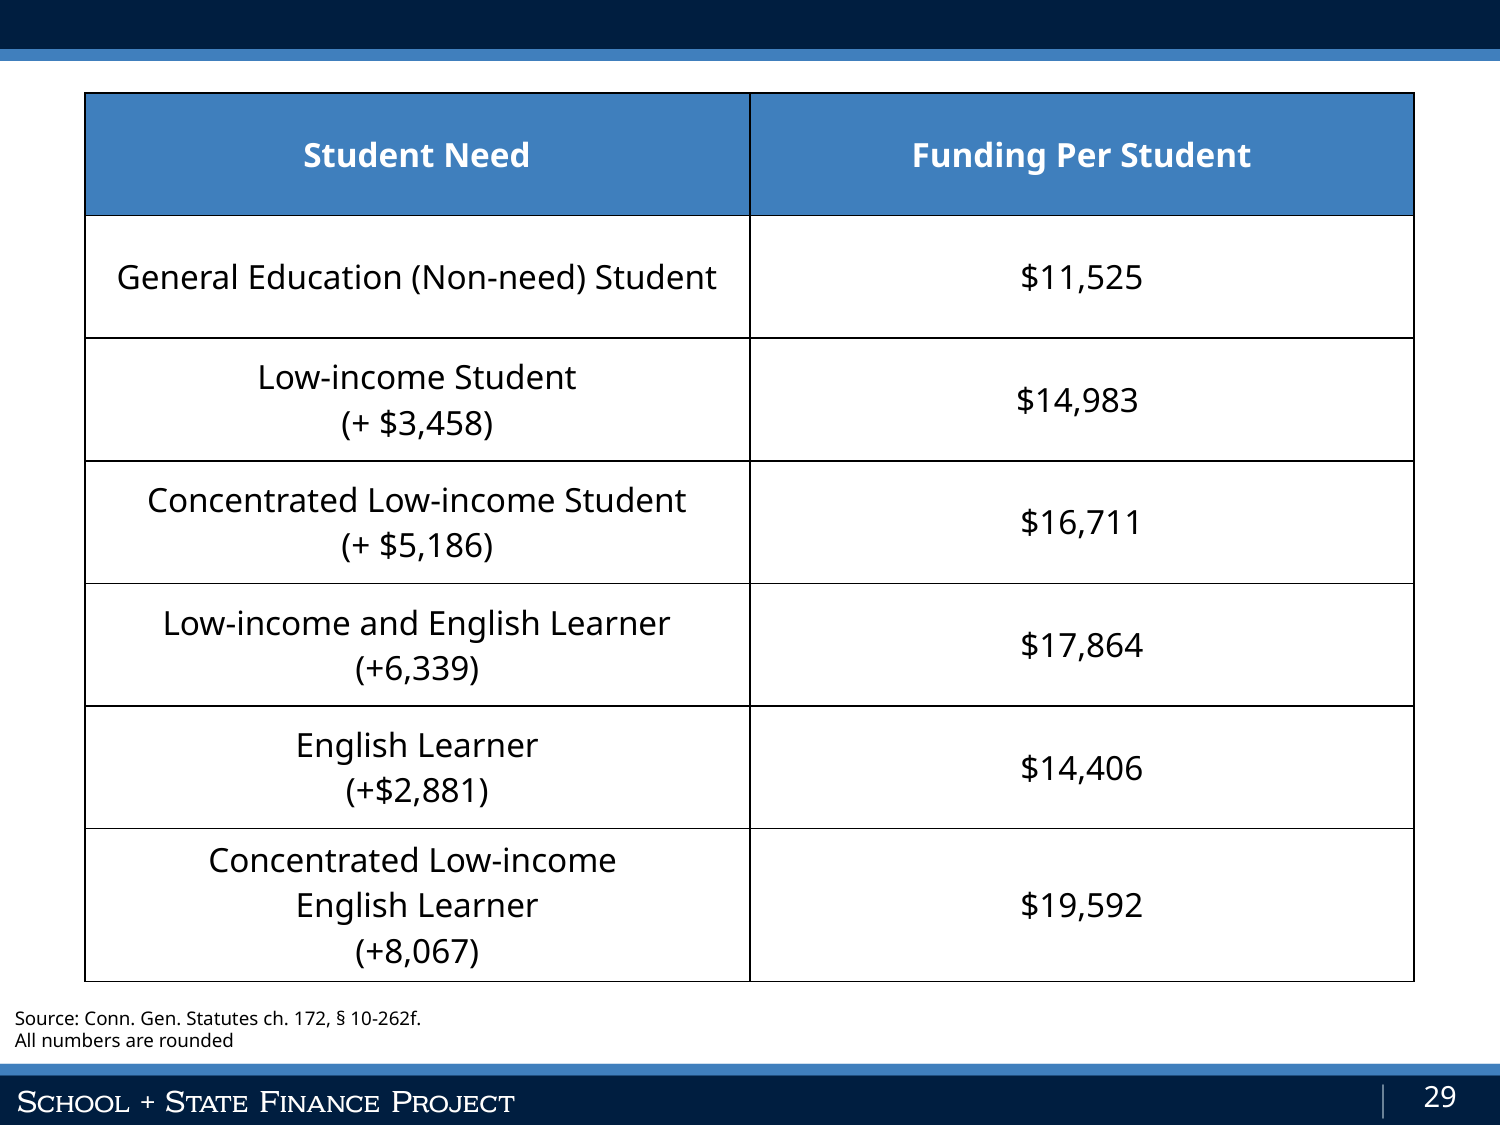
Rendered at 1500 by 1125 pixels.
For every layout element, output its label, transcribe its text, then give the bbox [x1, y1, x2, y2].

table_cell $17,864 [751, 584, 1413, 705]
text_box Source: Conn. Gen. Statutes ch. 172, § 10-262f. All numbers are rounded [0, 999, 1330, 1059]
table_cell $19,592 [751, 829, 1413, 981]
table_cell Concentrated Low-income Student (+ $5,186) [86, 462, 749, 583]
table_cell $14,406 [751, 707, 1413, 828]
table_cell $16,711 [751, 462, 1413, 583]
picture [0, 0, 1500, 1125]
table_cell Low-income and English Learner (+6,339) [86, 584, 749, 705]
table_cell Low-income Student (+ $3,458) [86, 339, 749, 460]
table_cell General Education (Non-need) Student [86, 216, 749, 337]
table_header Funding Per Student [751, 94, 1413, 215]
table_cell English Learner (+$2,881) [86, 707, 749, 828]
table_cell $11,525 [751, 216, 1413, 337]
table_cell Concentrated Low-income English Learner (+8,067) [86, 829, 749, 981]
table_header Student Need [86, 94, 749, 215]
table_cell $14,983 [751, 339, 1413, 460]
